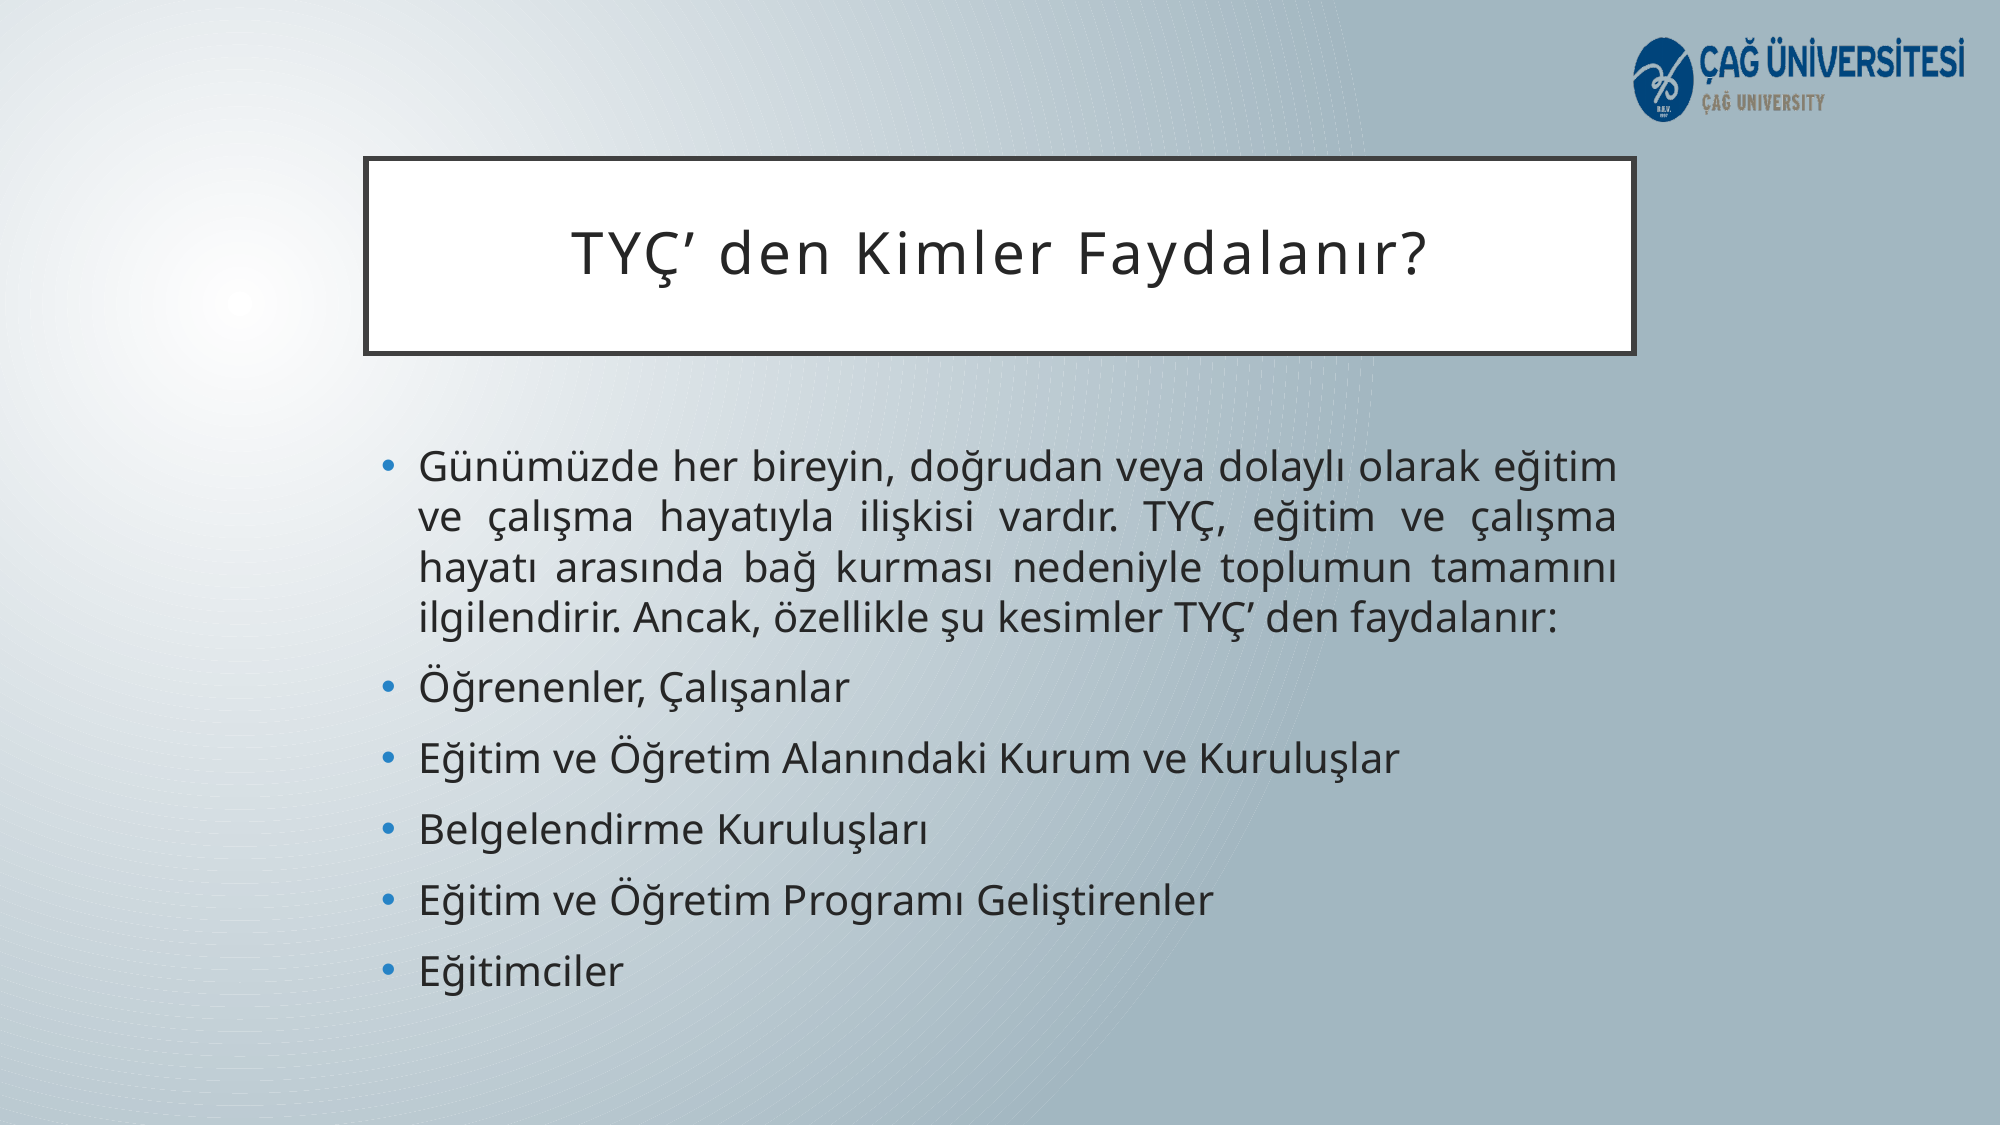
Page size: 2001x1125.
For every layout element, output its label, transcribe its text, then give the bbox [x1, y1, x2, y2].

title TYÇ’ den Kimler Faydalanır? [363, 156, 1637, 356]
list Günümüzde her bireyin, doğrudan veya dolaylı olarak eğitim ve çalışma hayatıyla ilişkisi vardır. TYÇ, eğitim ve çalışma hayatı arasında bağ kurması nedeniyle toplumun tamamını ilgilendirir. Ancak, özellikle şu kesimler TYÇ’ den faydalanır: Öğrenenler, Çalışanlar Eğitim ve Öğretim Alanındaki Kurum ve Kuruluşlar Belgelendirme Kuruluşları Eğitim ve Öğretim Programı Geliştirenler Eğitimciler [366, 432, 1634, 942]
picture [1628, 27, 1971, 135]
